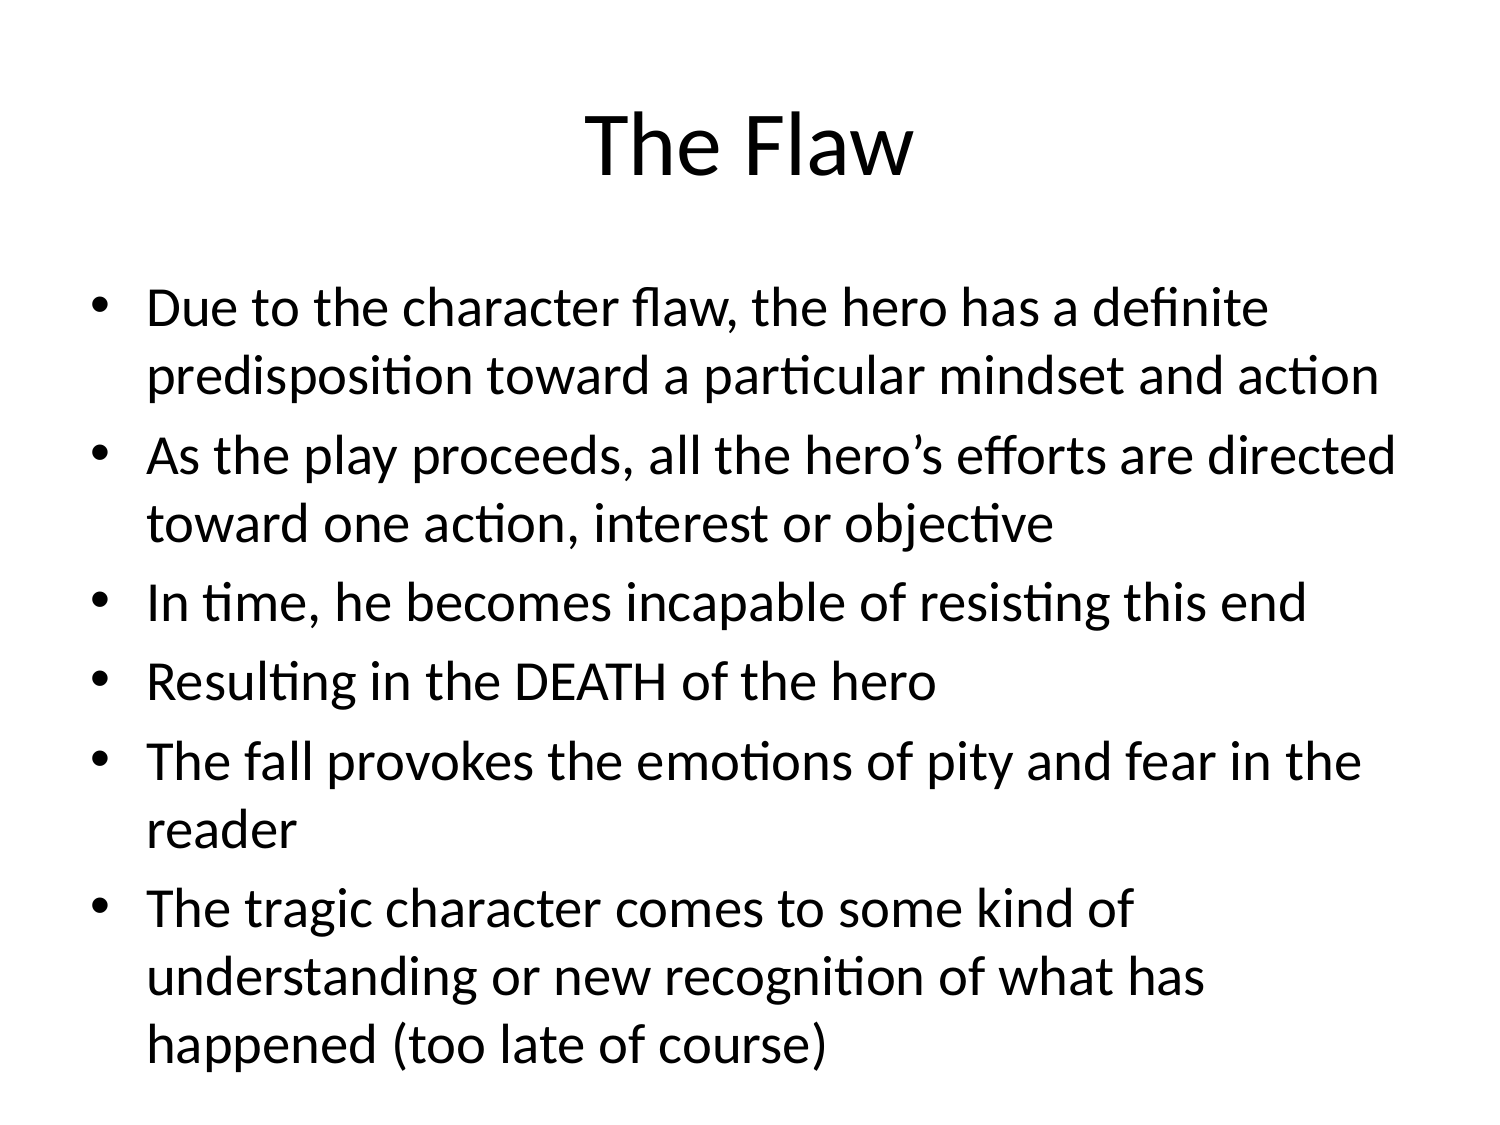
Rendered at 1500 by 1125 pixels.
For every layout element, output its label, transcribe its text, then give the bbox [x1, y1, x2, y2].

title The Flaw [75, 45, 1425, 233]
list Due to the character flaw, the hero has a definite predisposition toward a particular mindset and action As the play proceeds, all the hero’s efforts are directed toward one action, interest or objective In time, he becomes incapable of resisting this end Resulting in the DEATH of the hero The fall provokes the emotions of pity and fear in the reader The tragic character comes to some kind of understanding or new recognition of what has happened (too late of course) [75, 262, 1425, 1100]
